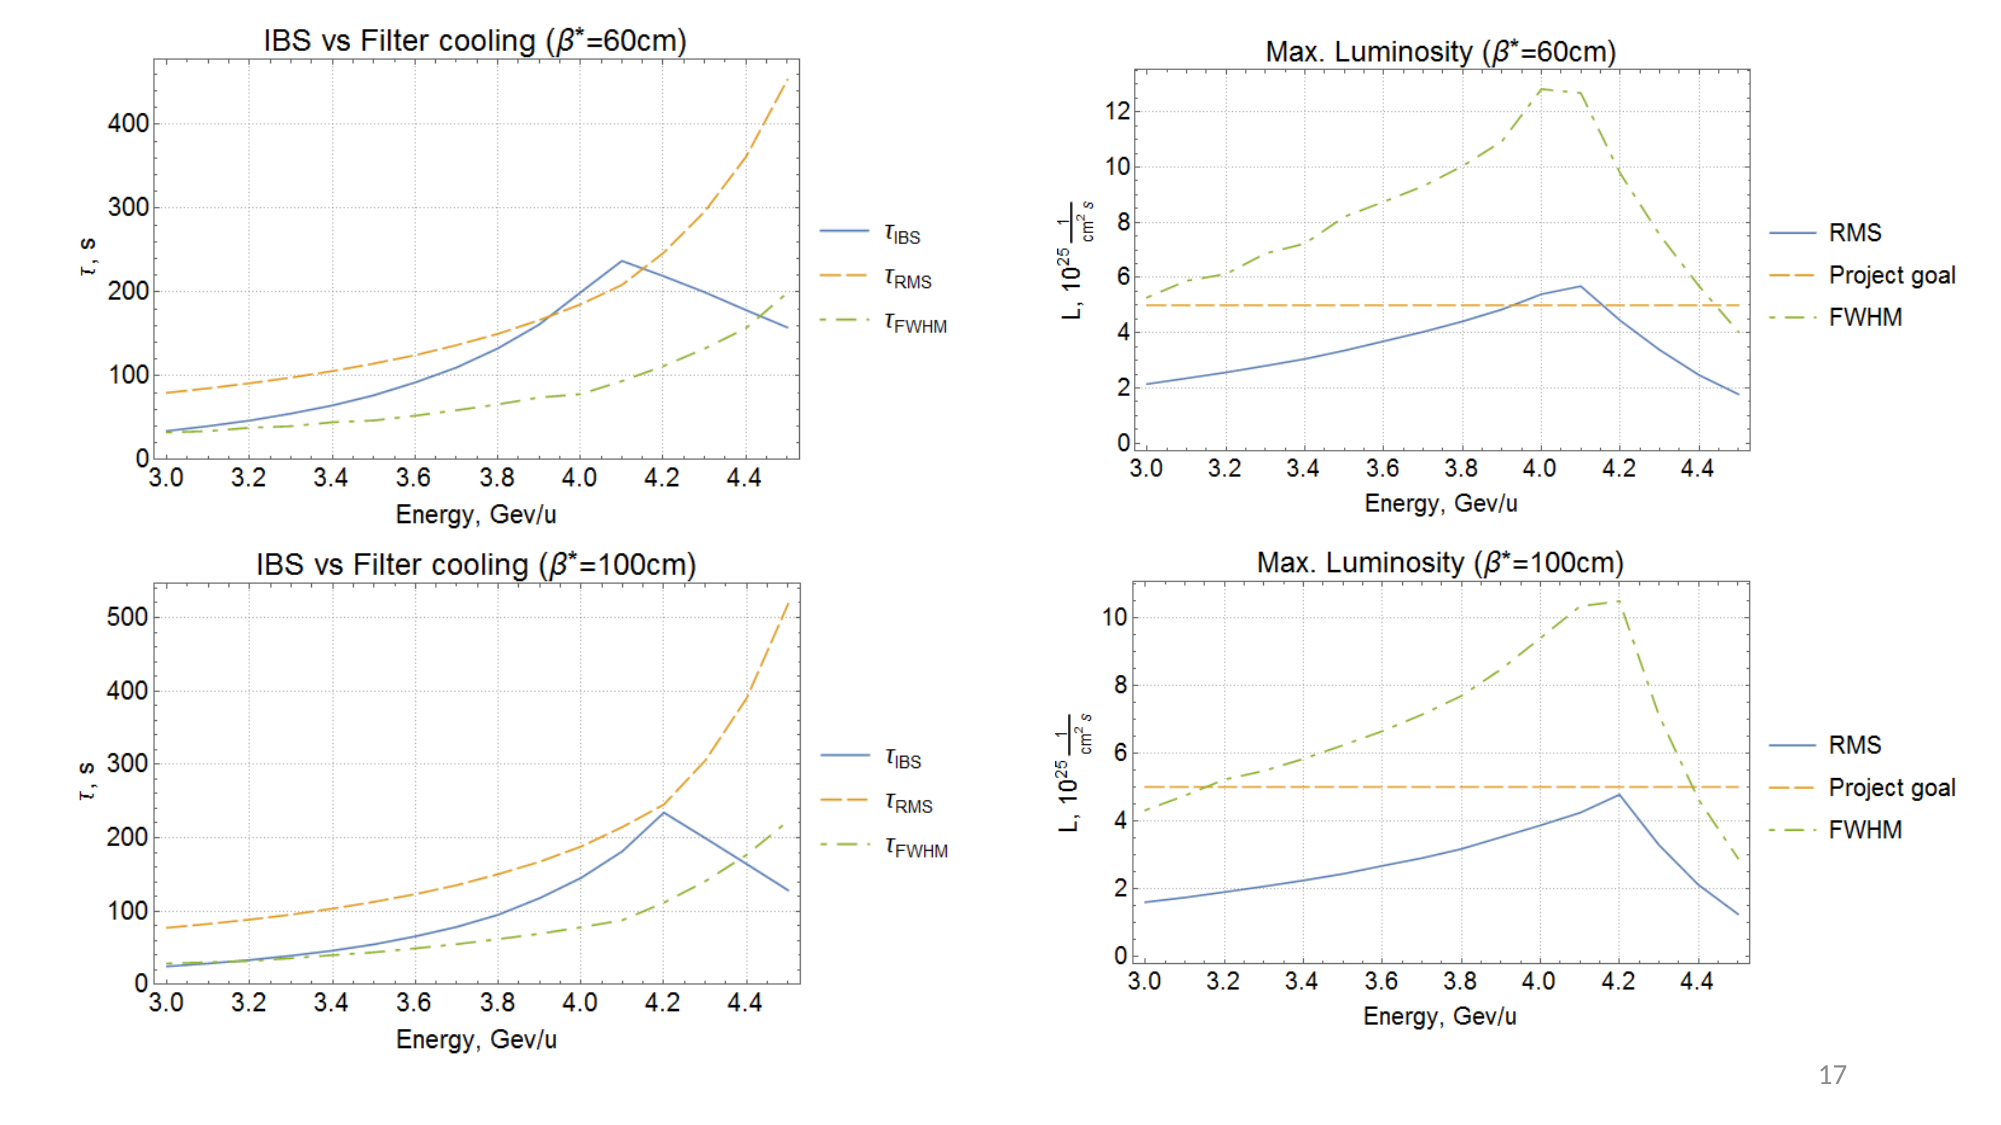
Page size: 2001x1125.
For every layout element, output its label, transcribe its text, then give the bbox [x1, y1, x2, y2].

picture [71, 23, 955, 531]
slide_number 17 [1412, 1042, 1863, 1103]
picture [1055, 547, 1962, 1032]
picture [1057, 35, 1962, 519]
picture [71, 547, 956, 1056]
